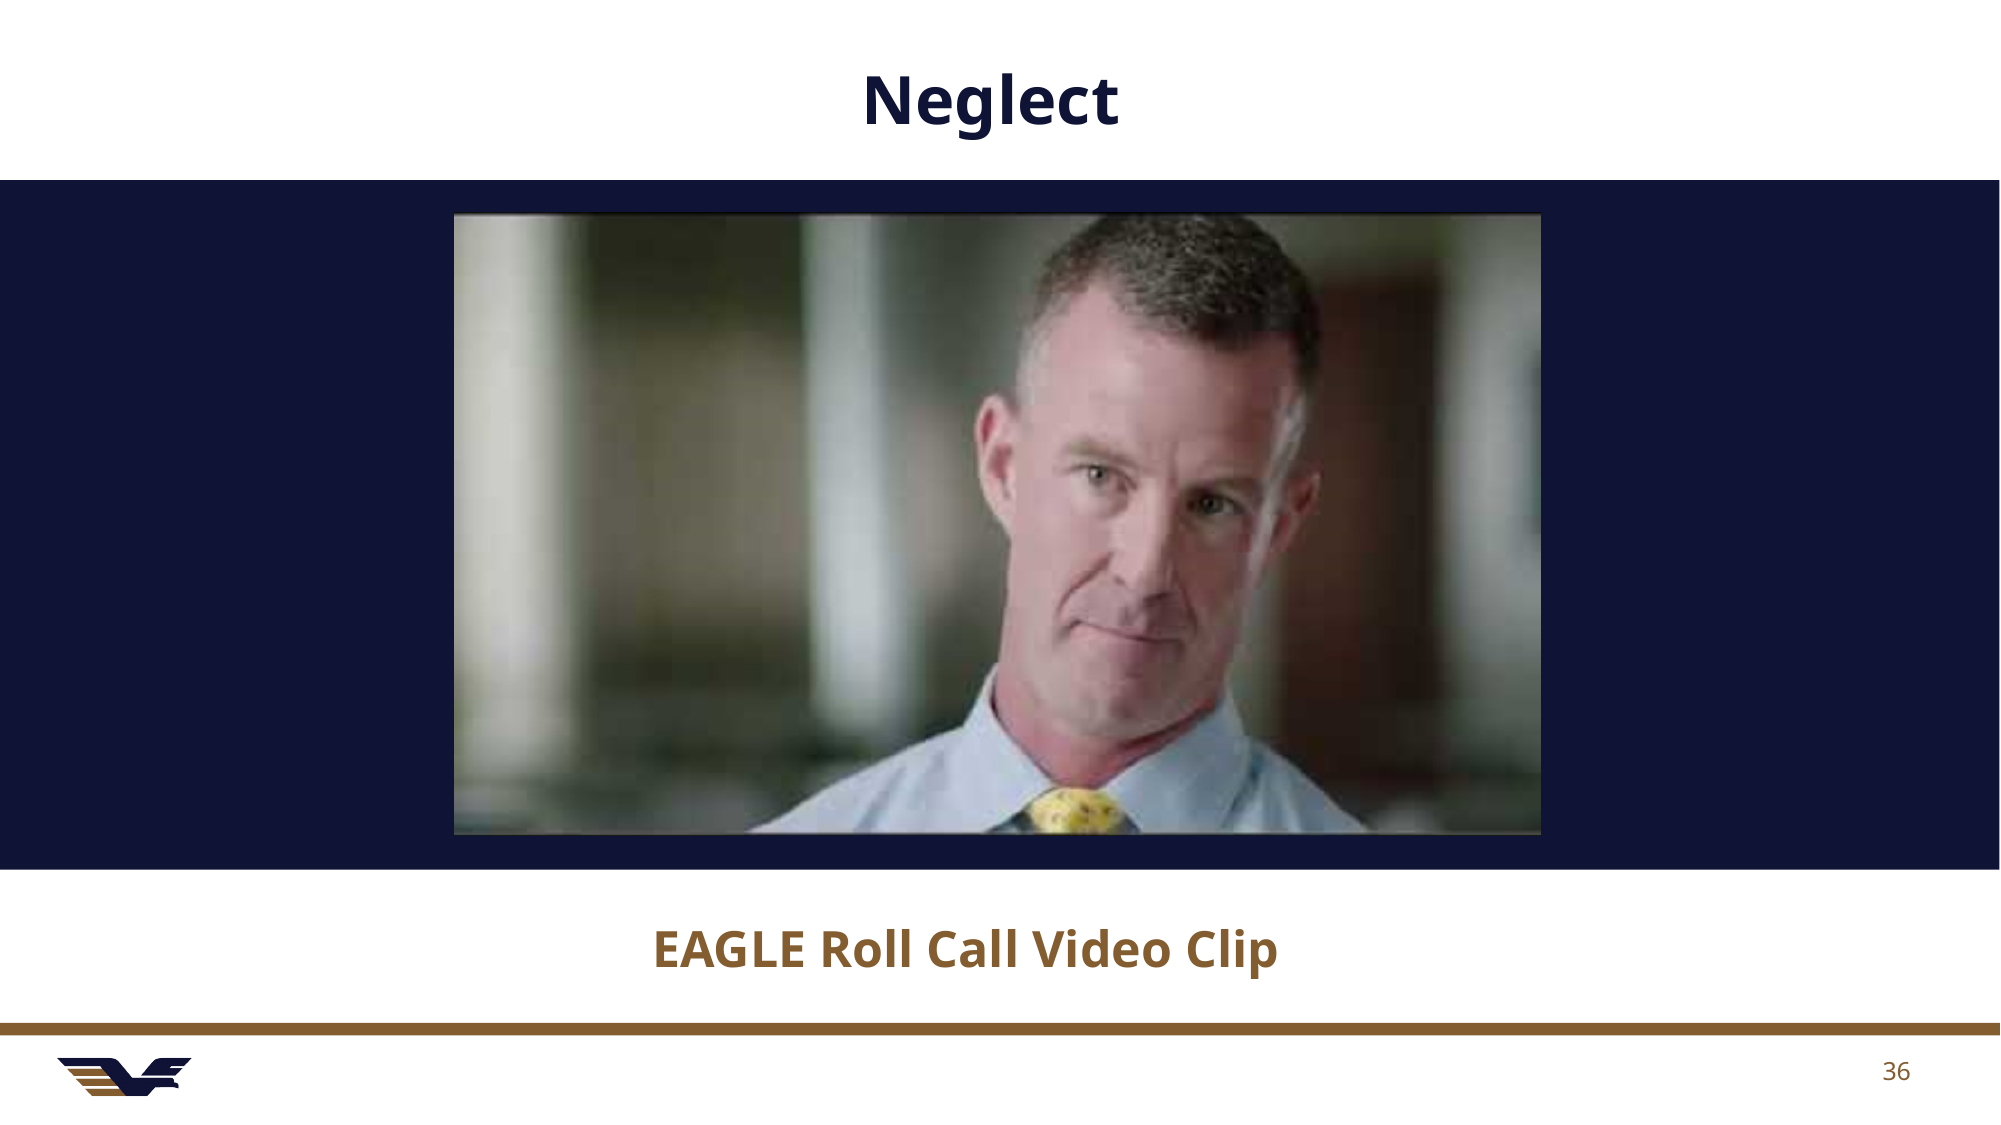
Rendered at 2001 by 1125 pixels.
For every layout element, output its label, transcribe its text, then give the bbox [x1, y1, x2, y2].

slide_number 36 [1476, 1042, 1927, 1103]
picture [56, 1046, 192, 1100]
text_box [453, 212, 1542, 837]
title Neglect [150, 58, 1849, 169]
list EAGLE Roll Call Video Clip [446, 871, 1486, 985]
text_box [0, 179, 2000, 871]
